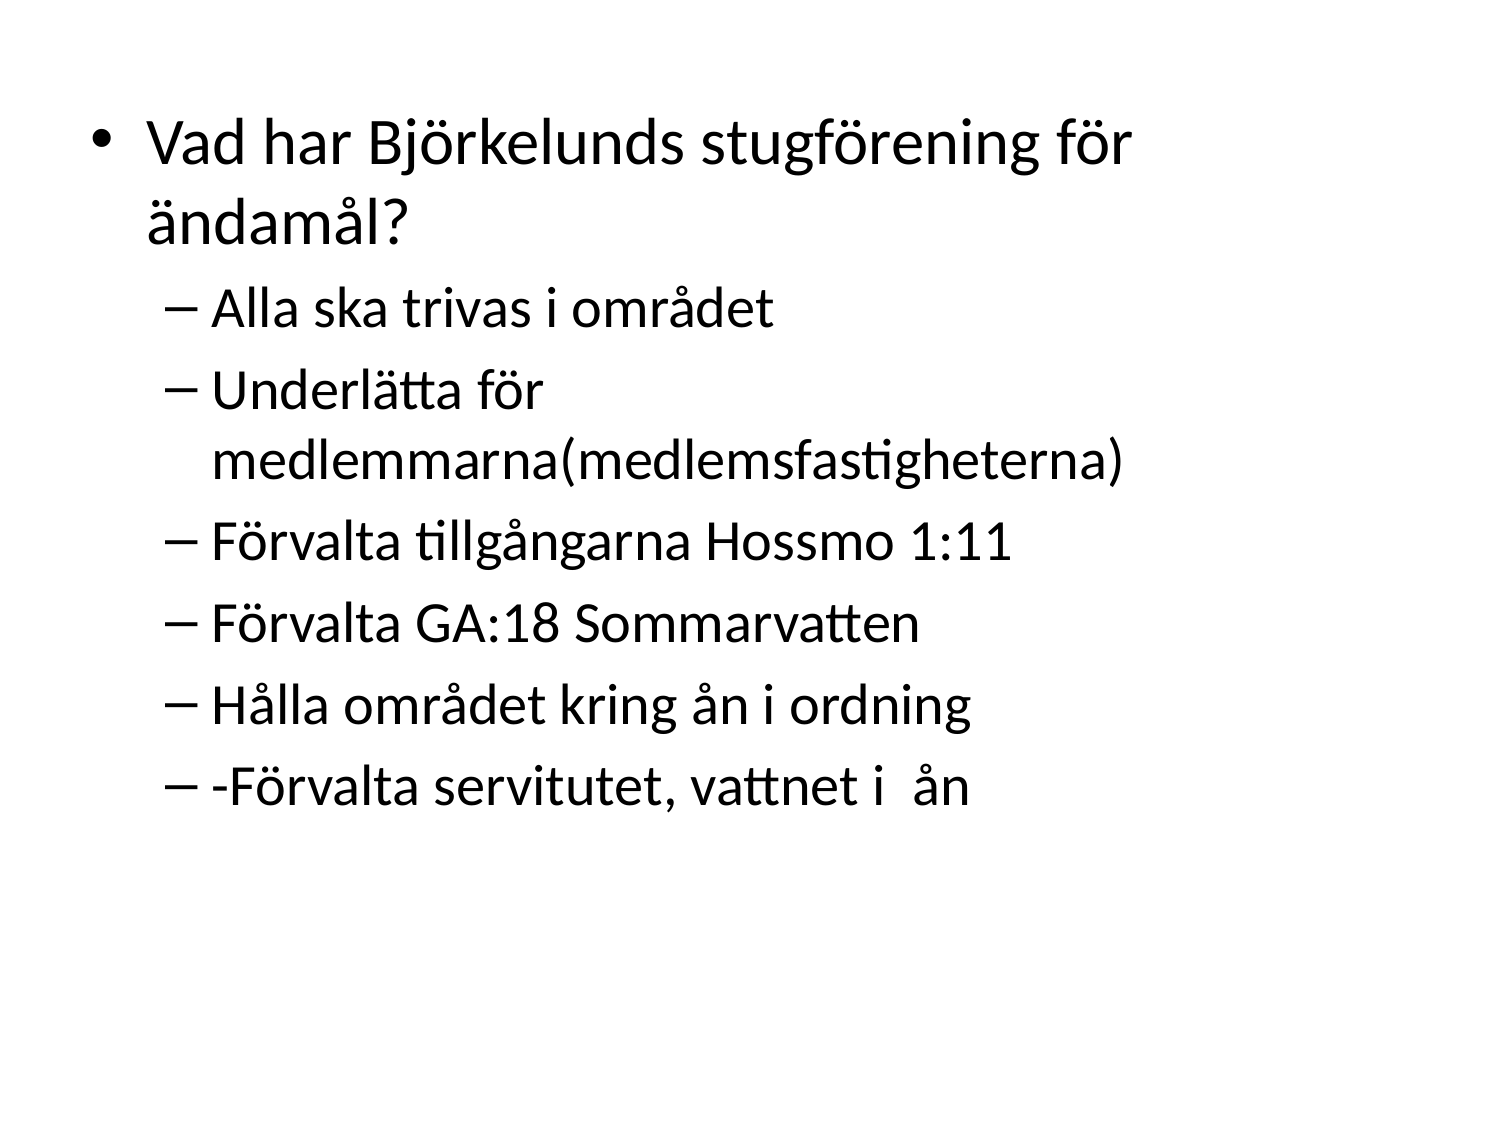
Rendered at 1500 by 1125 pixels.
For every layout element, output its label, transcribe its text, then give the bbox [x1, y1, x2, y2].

list Vad har Björkelunds stugförening för ändamål? Alla ska trivas i området Underlätta för medlemmarna(medlemsfastigheterna) Förvalta tillgångarna Hossmo 1:11 Förvalta GA:18 Sommarvatten Hålla området kring ån i ordning -Förvalta servitutet, vattnet i ån [75, 90, 1425, 1047]
